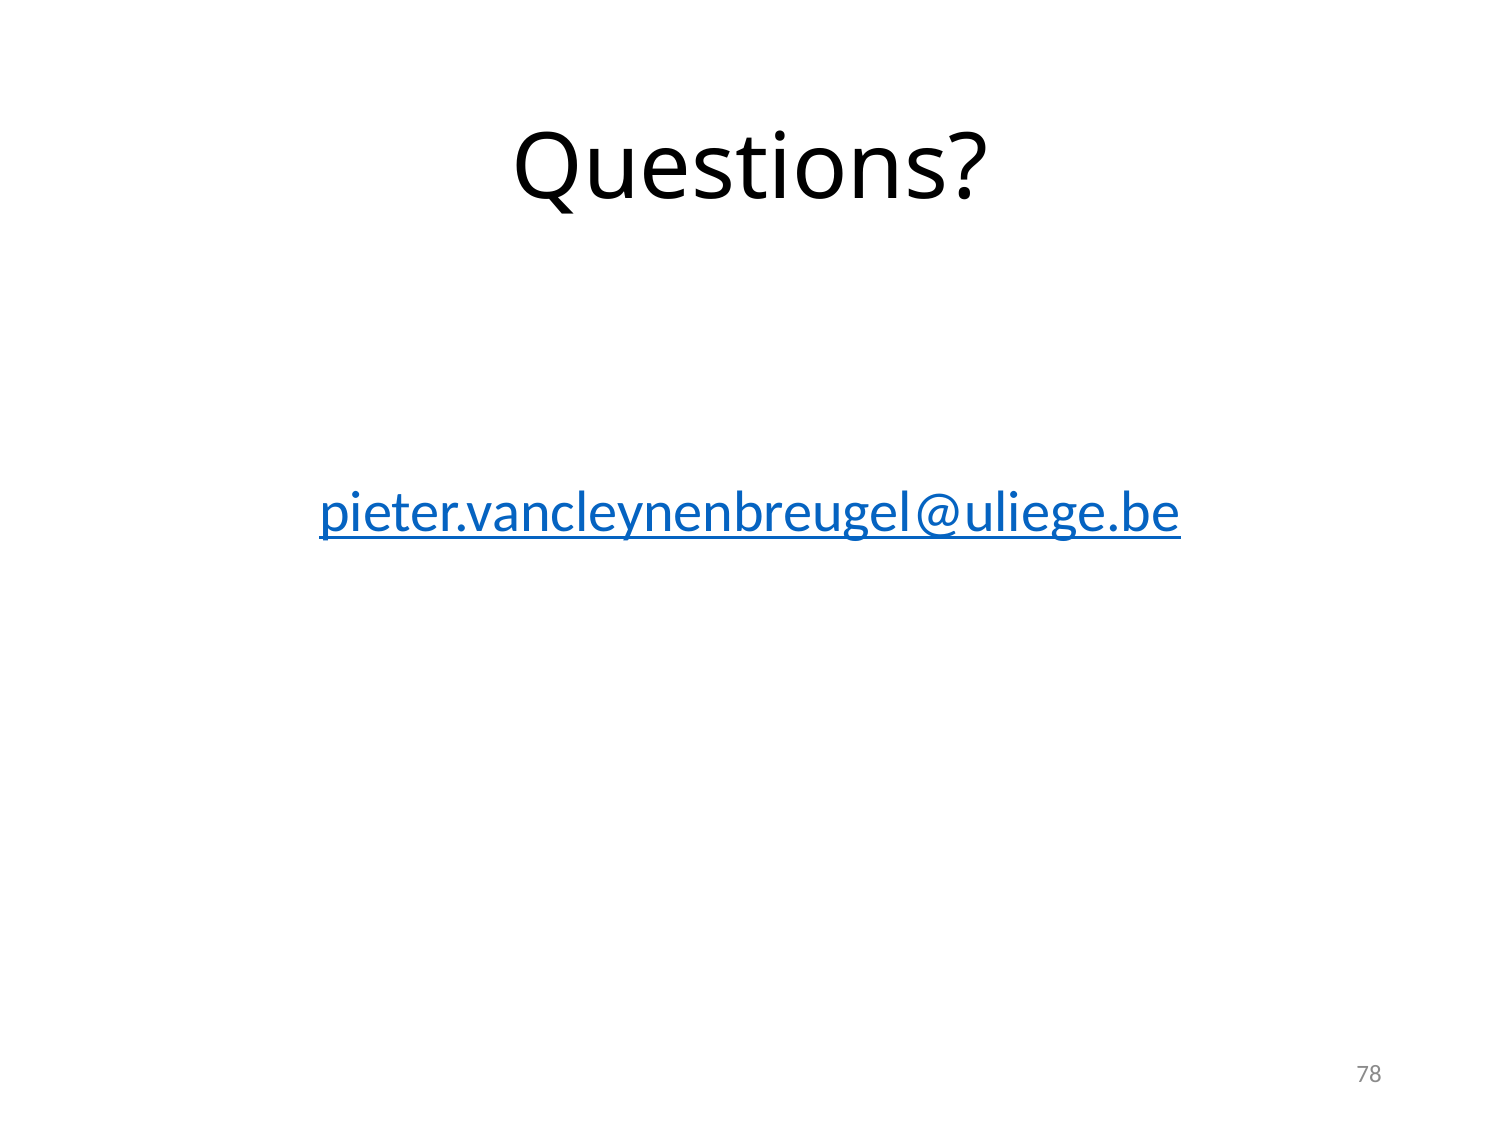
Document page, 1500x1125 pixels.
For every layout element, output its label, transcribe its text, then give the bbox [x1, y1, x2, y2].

title Questions? [103, 59, 1397, 278]
list pieter.vancleynenbreugel@uliege.be [103, 299, 1397, 1014]
slide_number 78 [1059, 1042, 1397, 1103]
